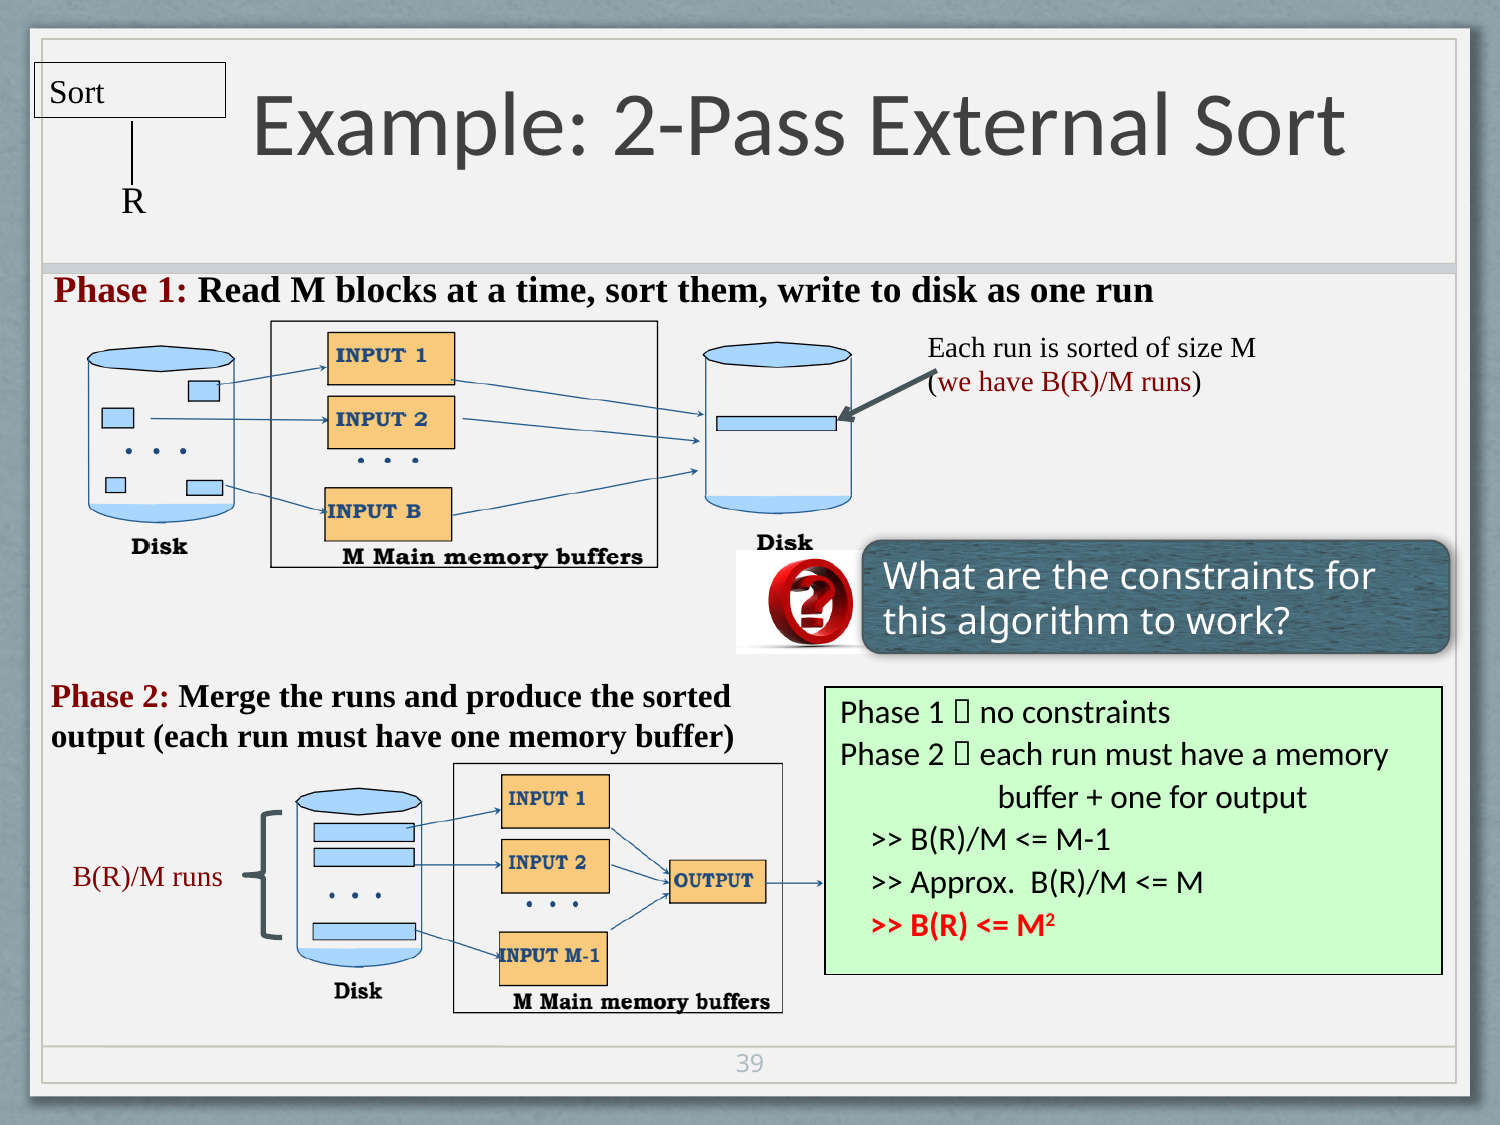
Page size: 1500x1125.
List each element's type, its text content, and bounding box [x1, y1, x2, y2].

picture [293, 761, 833, 1017]
text_box Phase 1  no constraints Phase 2  each run must have a memory buffer + one for output >> B(R)/M <= M-1 >> Approx. B(R)/M <= M >> B(R) <= M2 [825, 686, 1443, 975]
text_box Phase 1: Read M blocks at a time, sort them, write to disk as one run [38, 257, 1170, 318]
title Example: 2-Pass External Sort [125, 24, 1475, 213]
text_box Each run is sorted of size M (we have B(R)/M runs) [912, 320, 1272, 406]
picture [86, 319, 853, 571]
text_box [241, 809, 283, 941]
text_box Phase 2: Merge the runs and produce the sorted output (each run must have one memory buffer) [36, 666, 832, 762]
slide_number 39 [687, 1042, 813, 1088]
text_box B(R)/M runs [57, 849, 239, 900]
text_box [836, 369, 938, 422]
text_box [33, 61, 226, 230]
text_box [736, 540, 1450, 654]
